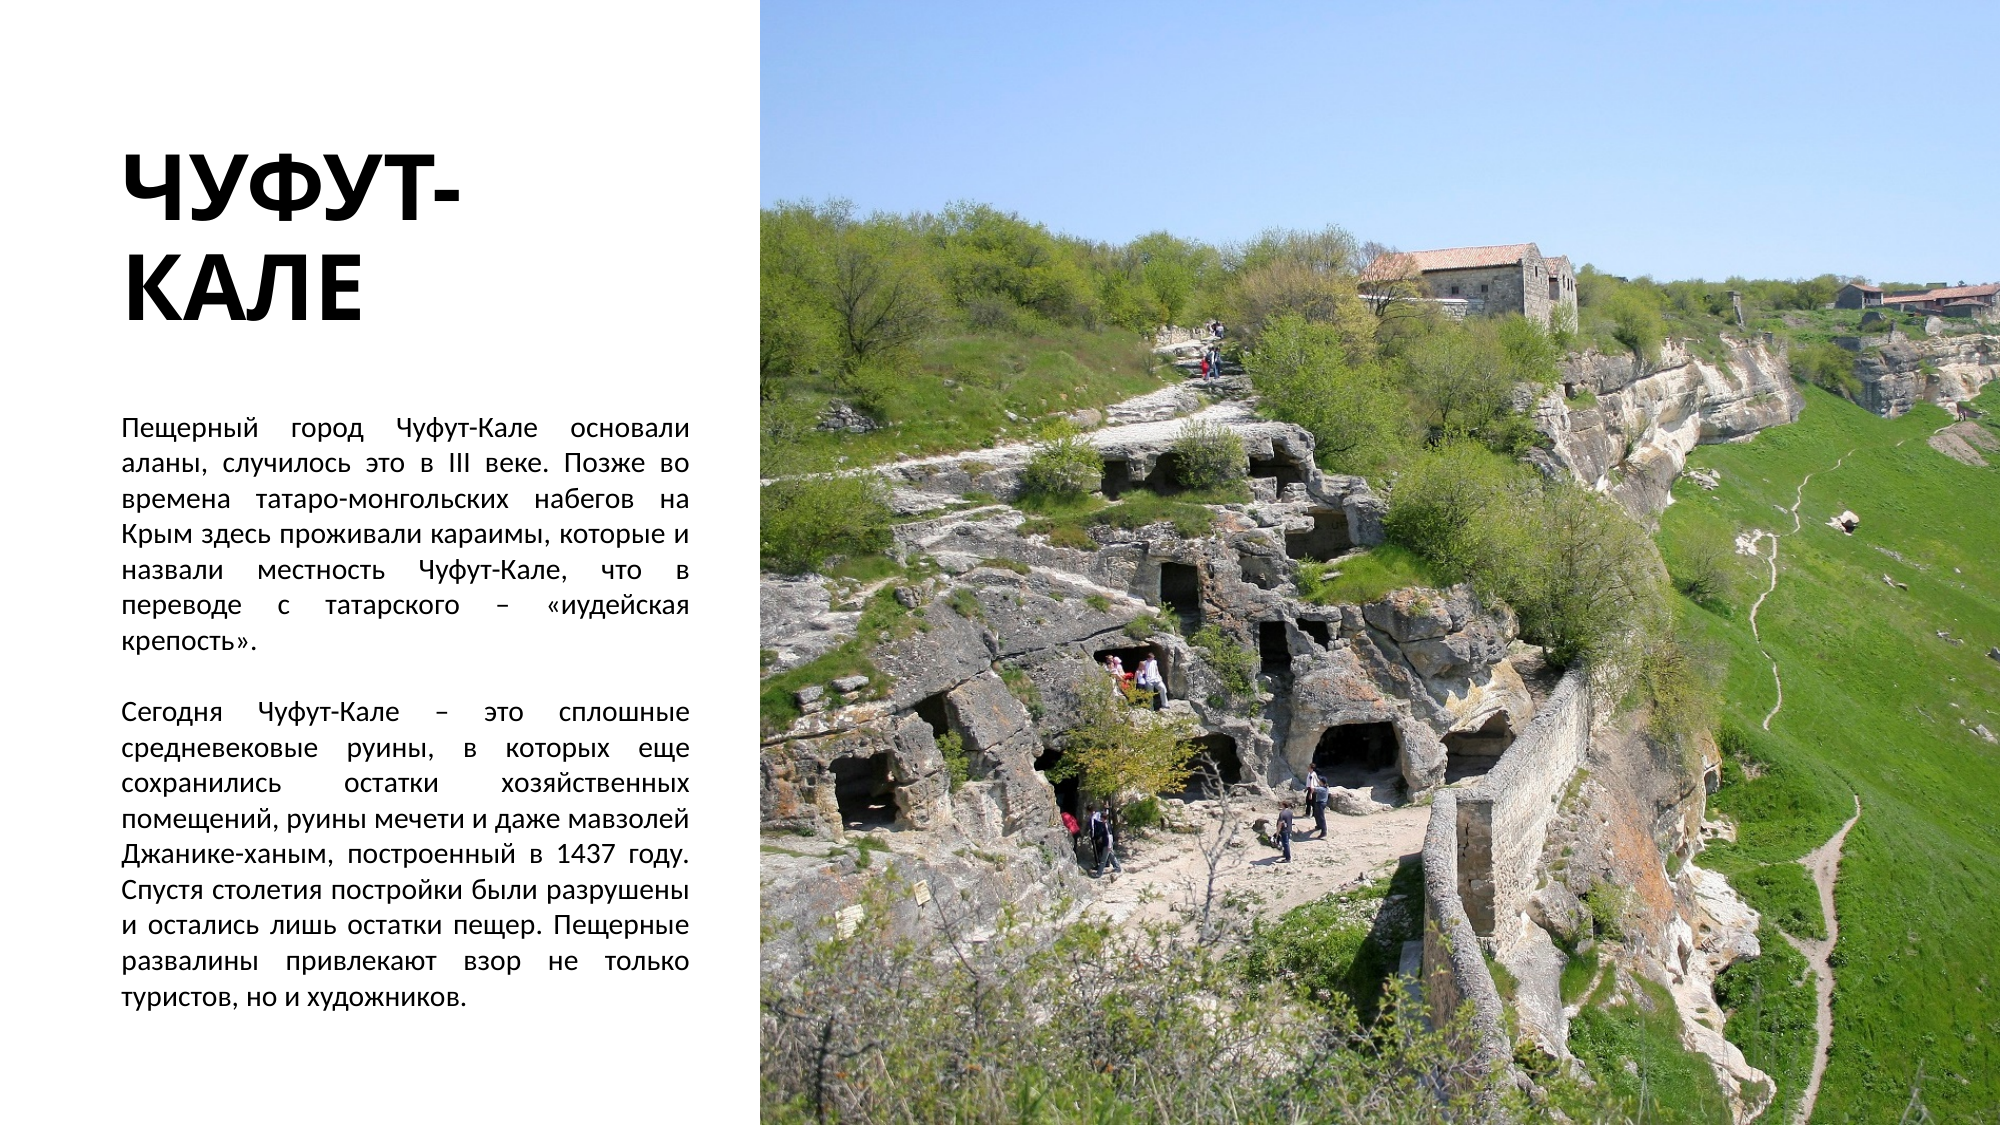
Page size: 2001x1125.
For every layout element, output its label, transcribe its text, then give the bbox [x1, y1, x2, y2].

picture [760, 0, 2000, 1125]
text_box ЧУФУТ-КАЛЕ [106, 103, 706, 379]
text_box Пещерный город Чуфут-Кале основали аланы, случилось это в III веке. Позже во времена татаро-монгольских набегов на Крым здесь проживали караимы, которые и назвали местность Чуфут-Кале, что в переводе с татарского – «иудейская крепость». Сегодня Чуфут-Кале – это сплошные средневековые руины, в которых еще сохранились остатки хозяйственных помещений, руины мечети и даже мавзолей Джанике-ханым, построенный в 1437 году. Спустя столетия постройки были разрушены и остались лишь остатки пещер. Пещерные развалины привлекают взор не только туристов, но и художников. [106, 399, 706, 1021]
